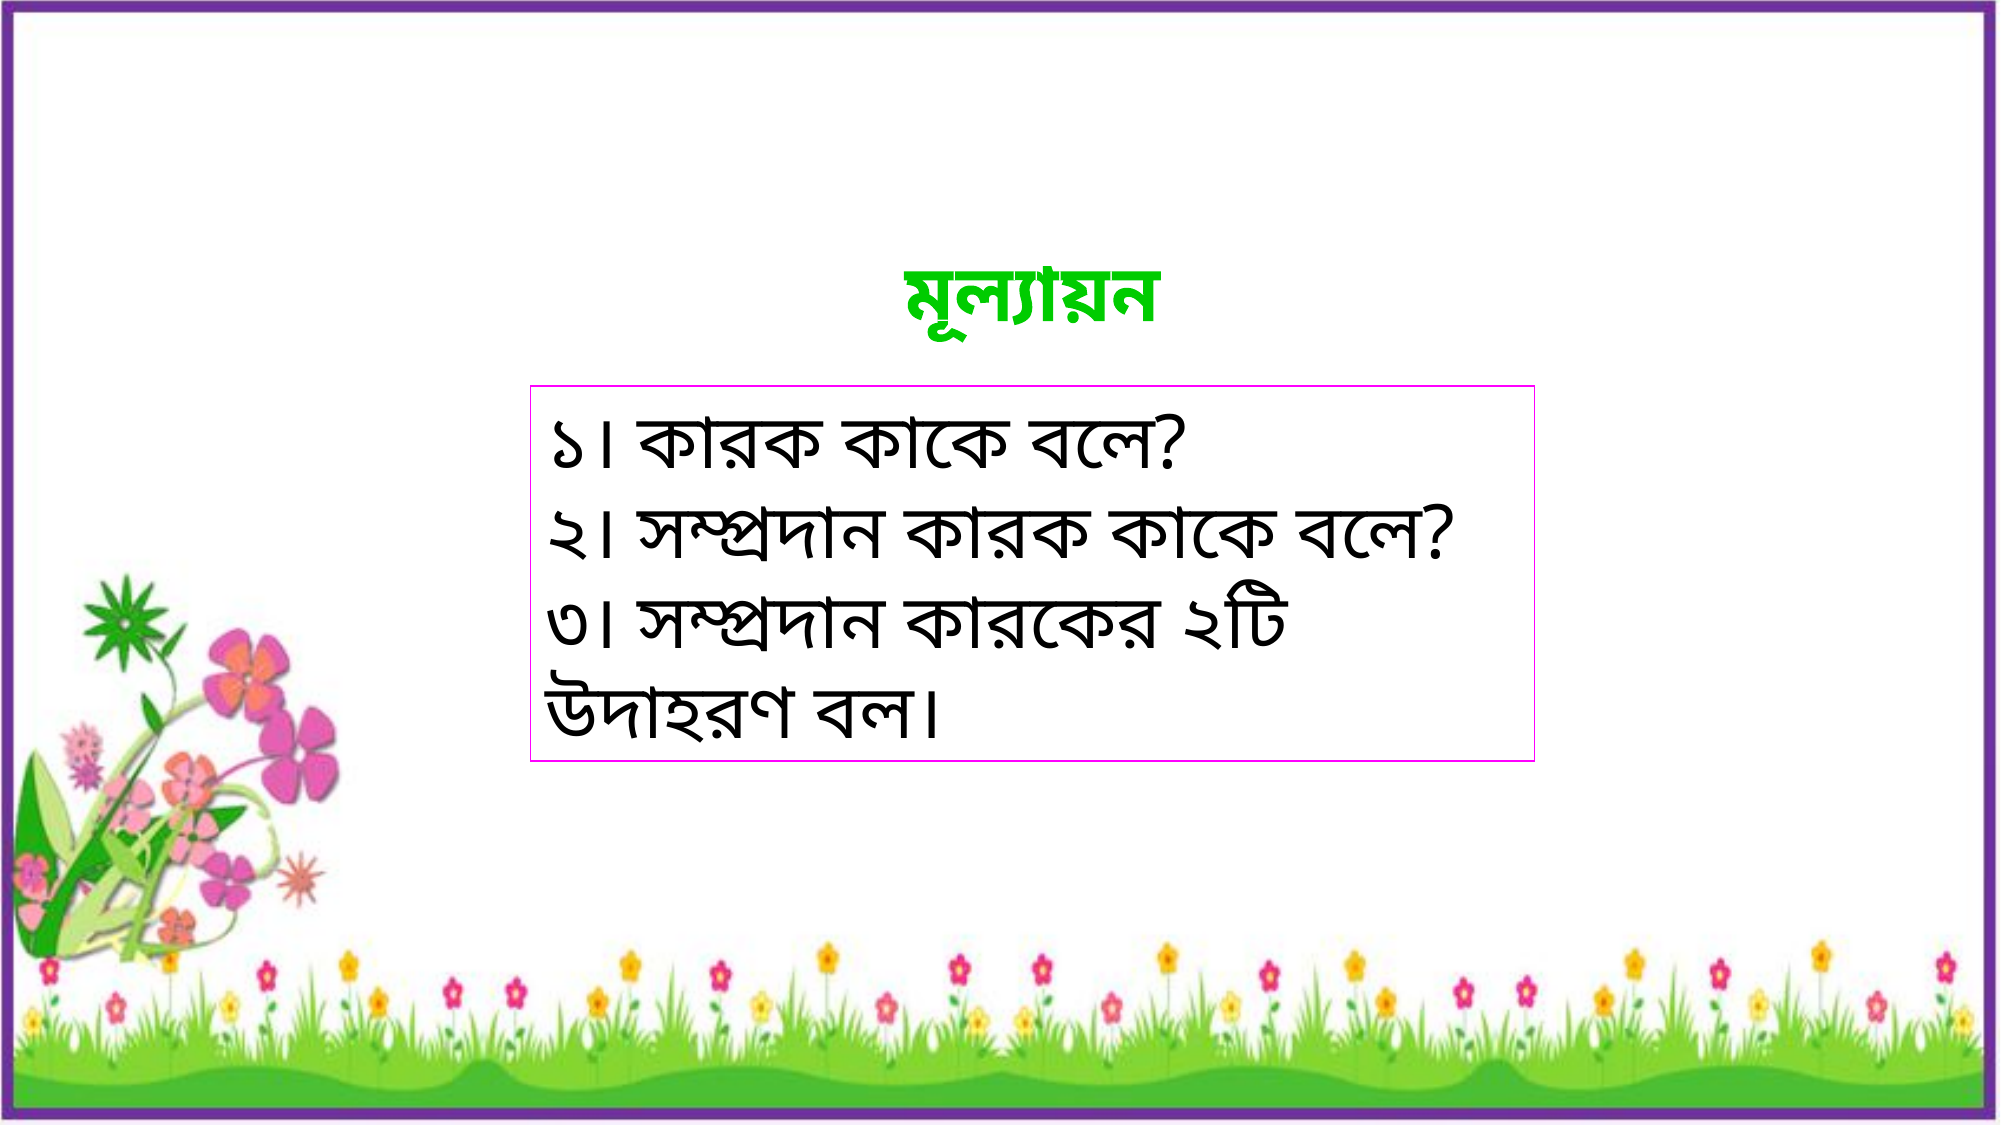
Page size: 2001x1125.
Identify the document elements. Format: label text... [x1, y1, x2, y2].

picture [0, 0, 2001, 1125]
text_box ১। কারক কাকে বলে? ২। সম্প্রদান কারক কাকে বলে? ৩। সম্প্রদান কারকের ২টি উদাহরণ বল। [530, 386, 1535, 761]
